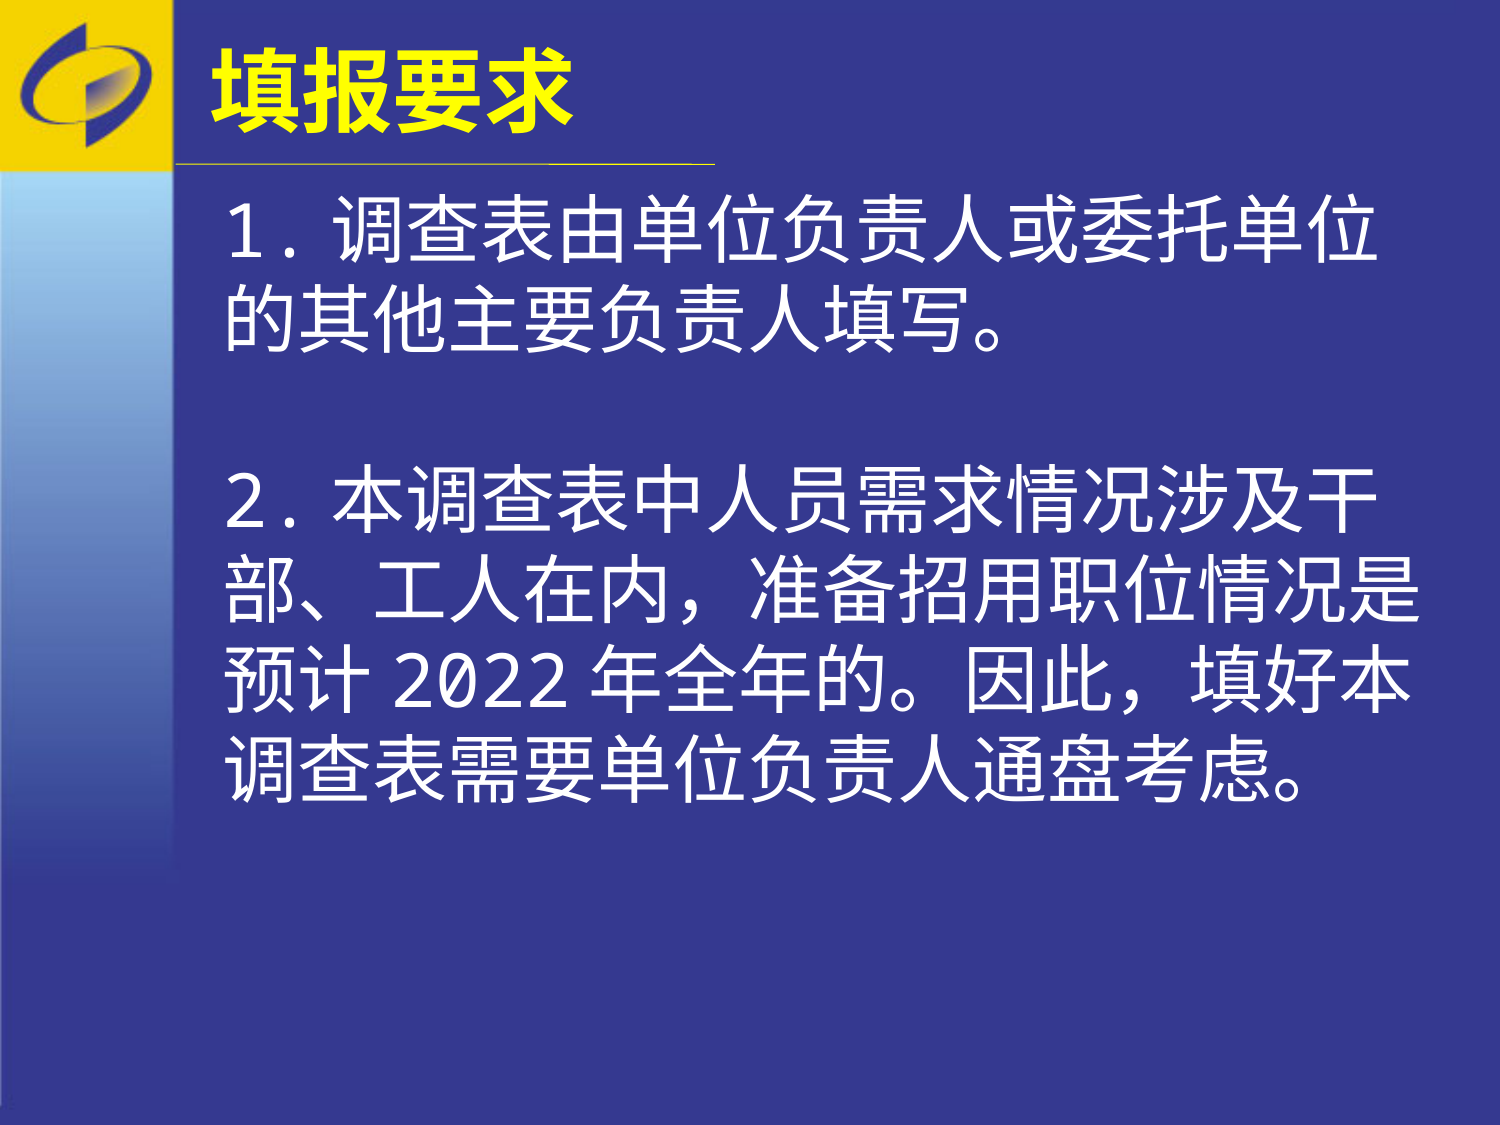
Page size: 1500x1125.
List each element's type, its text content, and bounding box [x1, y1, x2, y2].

text_box 填报要求 [194, 25, 992, 151]
picture [0, 0, 1500, 1125]
title 1.调查表由单位负责人或委托单位的其他主要负责人填写。 2.本调查表中人员需求情况涉及干部、工人在内，准备招用职位情况是预计2022年全年的。因此，填好本调查表需要单位负责人通盘考虑。 [205, 266, 1442, 819]
